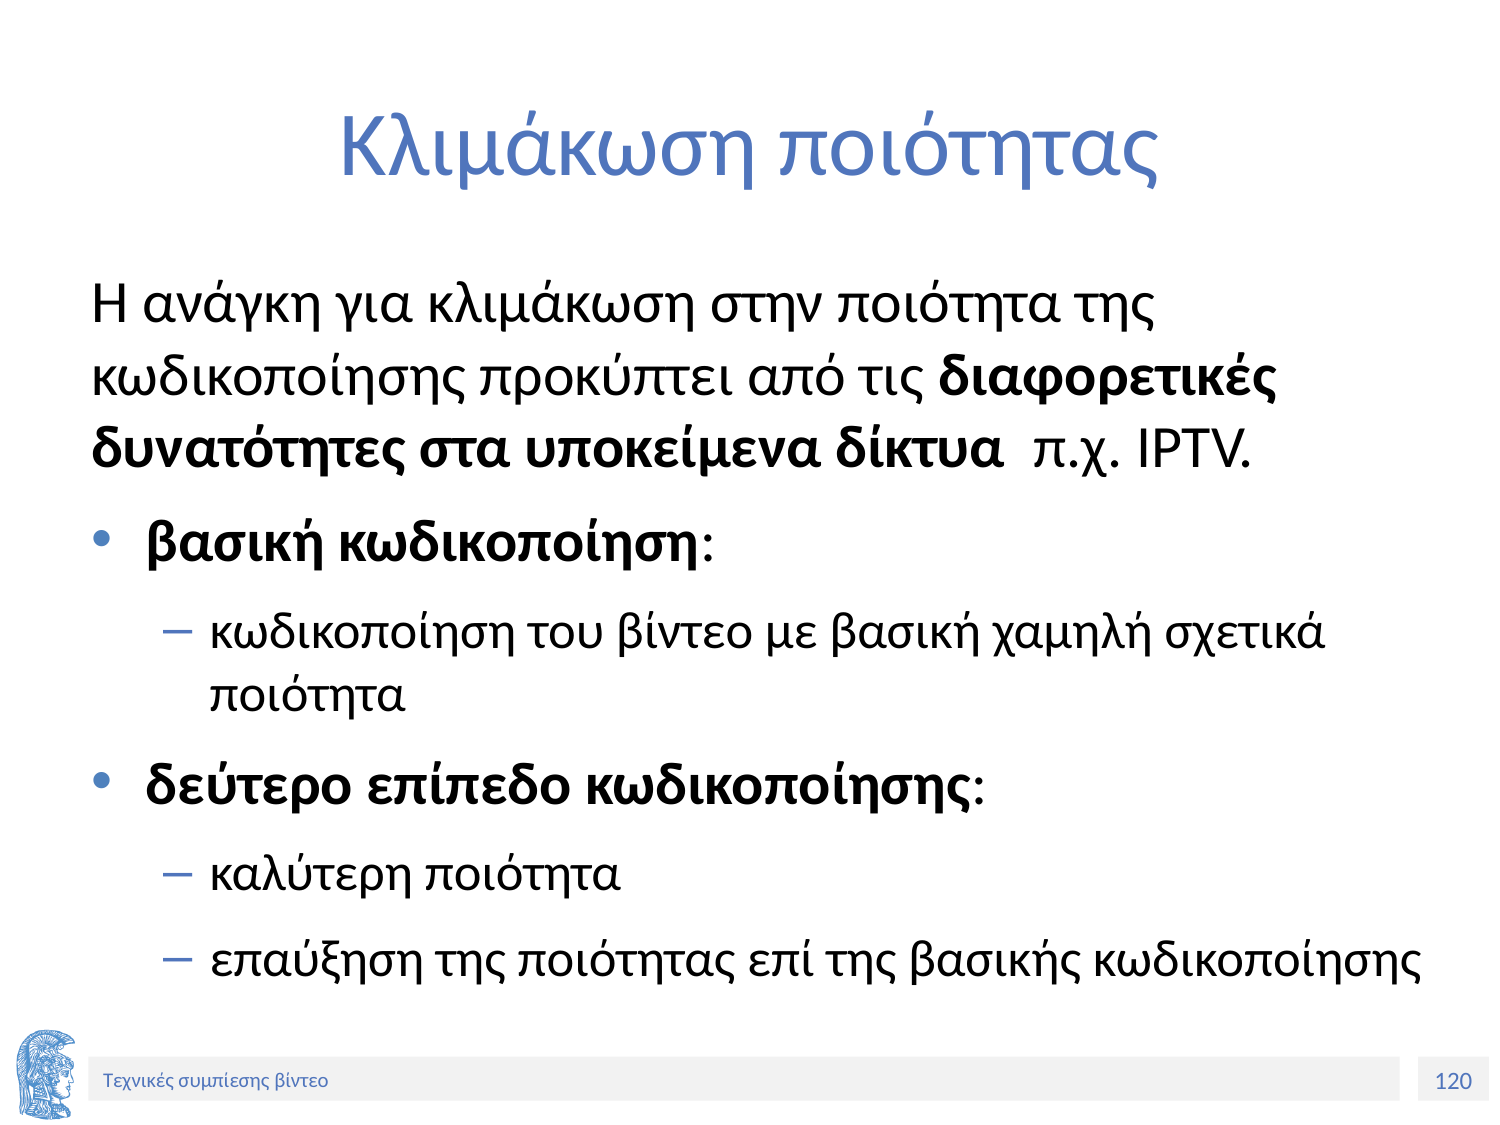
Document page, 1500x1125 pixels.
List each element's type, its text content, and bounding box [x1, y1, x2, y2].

picture [9, 1026, 81, 1120]
list Η ανάγκη για κλιμάκωση στην ποιότητα της κωδικοποίησης προκύπτει από τις διαφορετικές δυνατότητες στα υποκείμενα δίκτυα π.χ. IPTV. βασική κωδικοποίηση: κωδικοποίηση του βίντεο με βασική χαμηλή σχετικά ποιότητα δεύτερο επίπεδο κωδικοποίησης: καλύτερη ποιότητα επαύξηση της ποιότητας επί της βασικής κωδικοποίησης [76, 255, 1500, 998]
title Κλιμάκωση ποιότητας [75, 45, 1425, 233]
